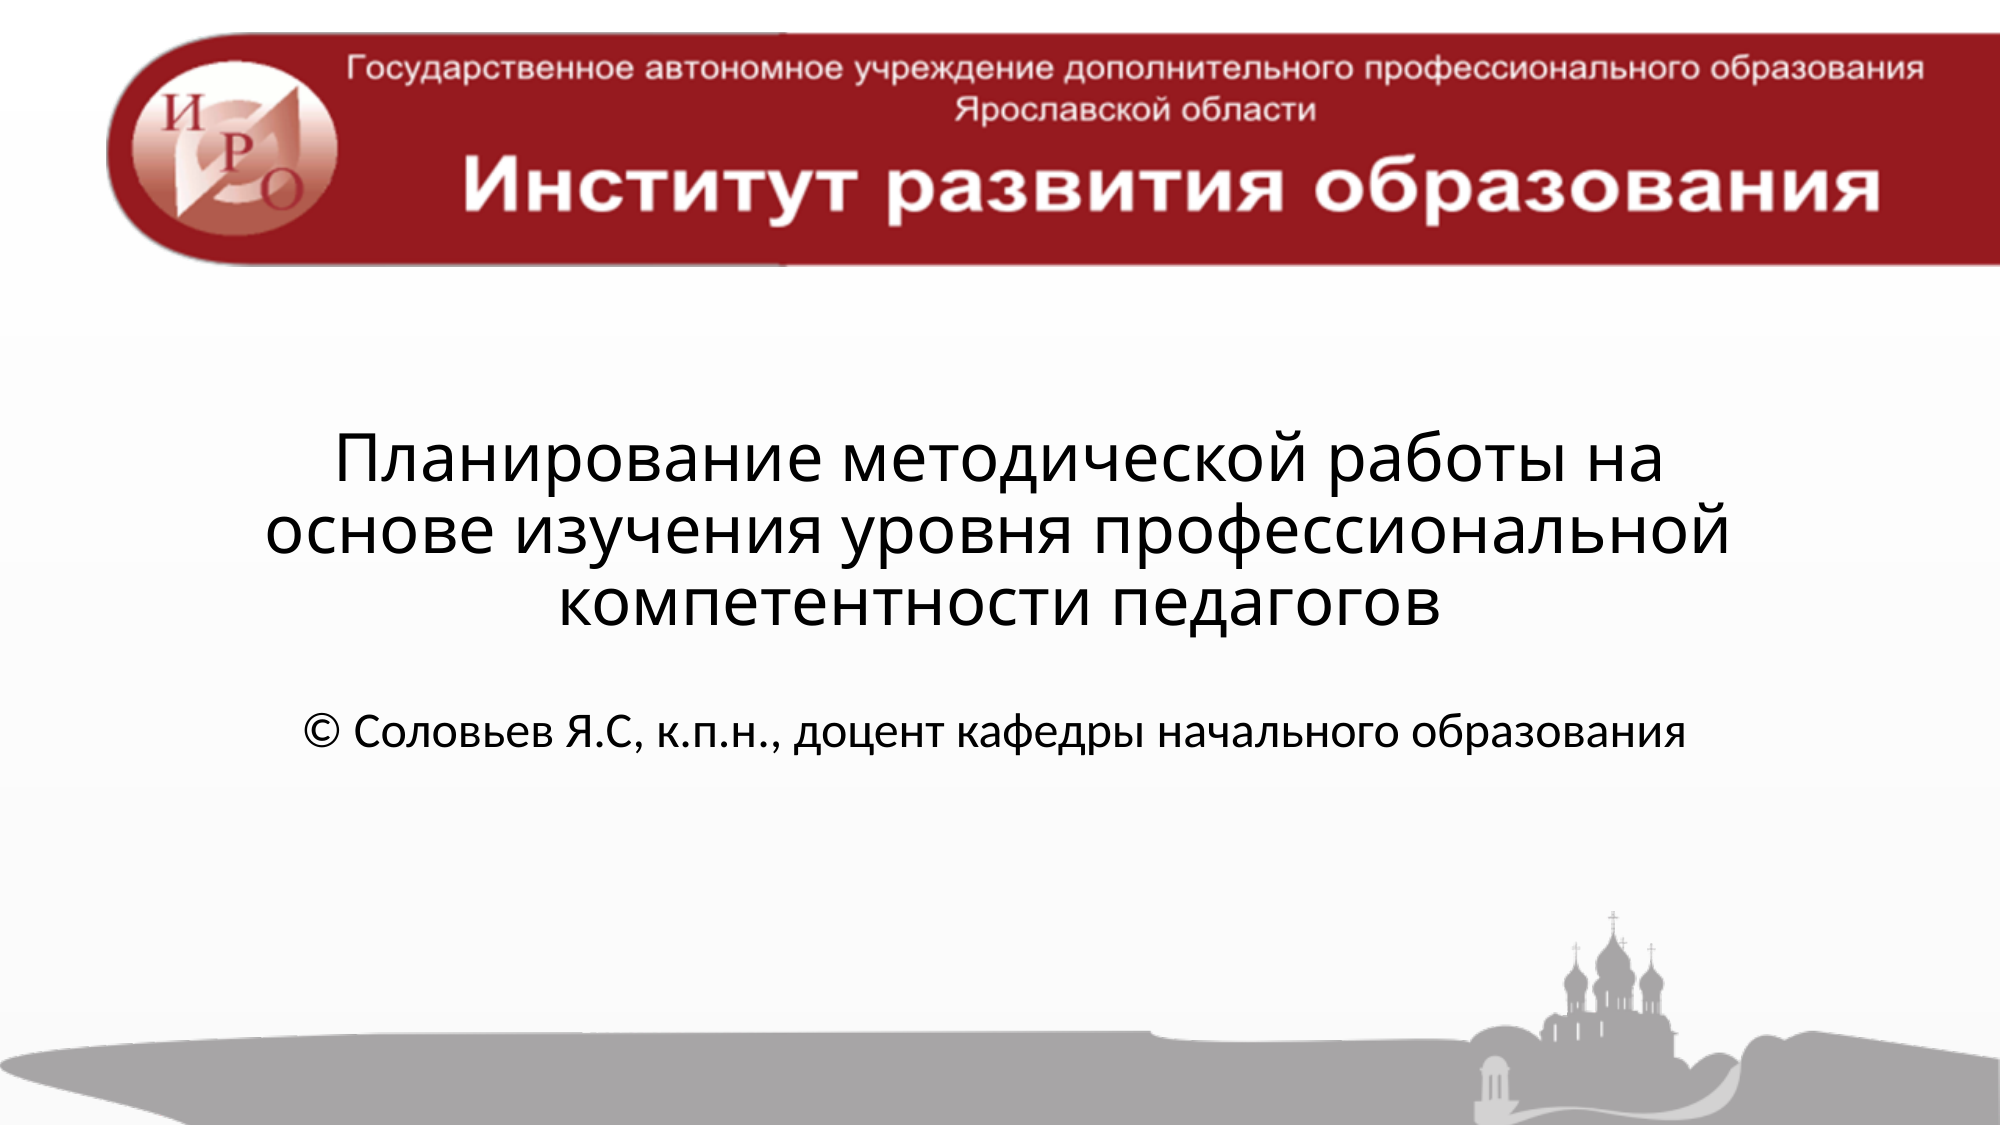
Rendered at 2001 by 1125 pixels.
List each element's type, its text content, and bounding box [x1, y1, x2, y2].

subtitle © Соловьев Я.С, к.п.н., доцент кафедры начального образования [249, 696, 1750, 806]
picture [0, 911, 2000, 1125]
title Планирование методической работы на основе изучения уровня профессиональной компетентности педагогов [249, 268, 1750, 648]
picture [106, 31, 2000, 268]
